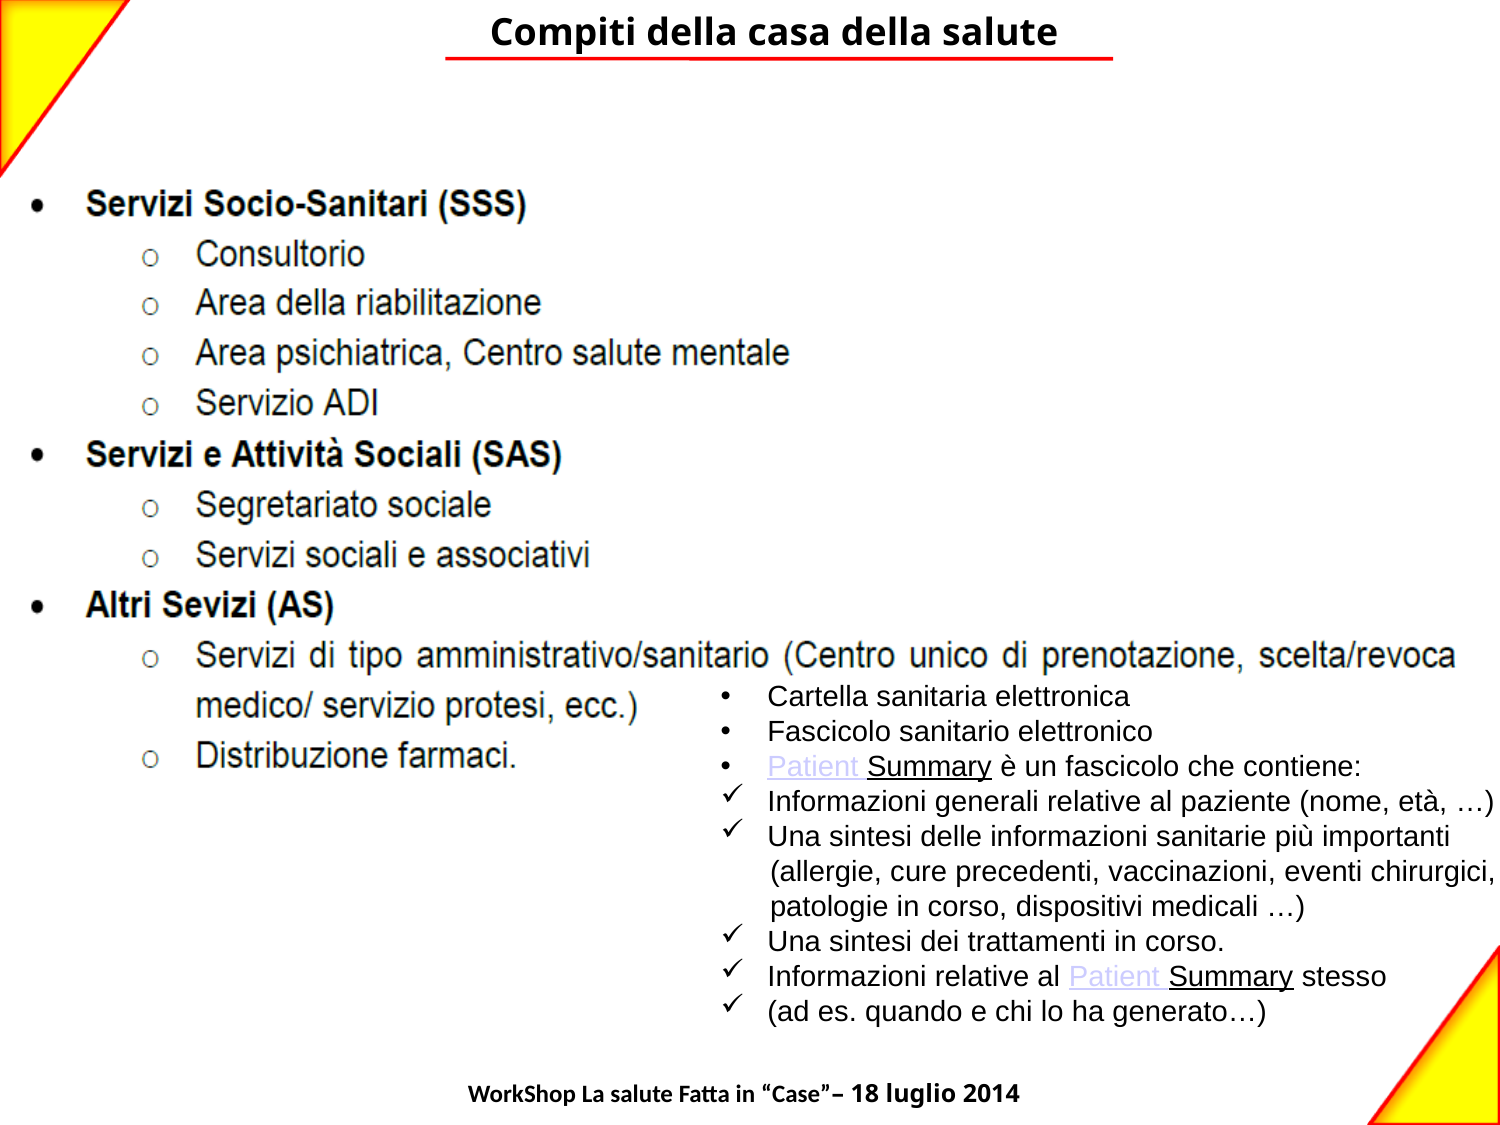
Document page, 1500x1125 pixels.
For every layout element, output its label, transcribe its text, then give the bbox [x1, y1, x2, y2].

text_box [0, 0, 133, 180]
text_box WorkShop La salute Fatta in “Case”– 18 luglio 2014 [0, 1069, 1360, 1115]
picture [26, 182, 1463, 790]
text_box Cartella sanitaria elettronica Fascicolo sanitario elettronicoIl Patient Summary è un fascicolo che contiene: Informazioni generali relative al paziente (nome, età, …) Una sintesi delle informazioni sanitarie più importanti (allergie, cure precedenti, vaccinazioni, eventi chirurgici, patologie in corso, dispositivi medicali …) Una sintesi dei trattamenti in corso. Informazioni relative al Patient Summary stesso (ad es. quando e chi lo ha generato…) [705, 670, 1500, 1070]
text_box Compiti della casa della salute [199, 0, 1360, 61]
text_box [1365, 943, 1500, 1125]
